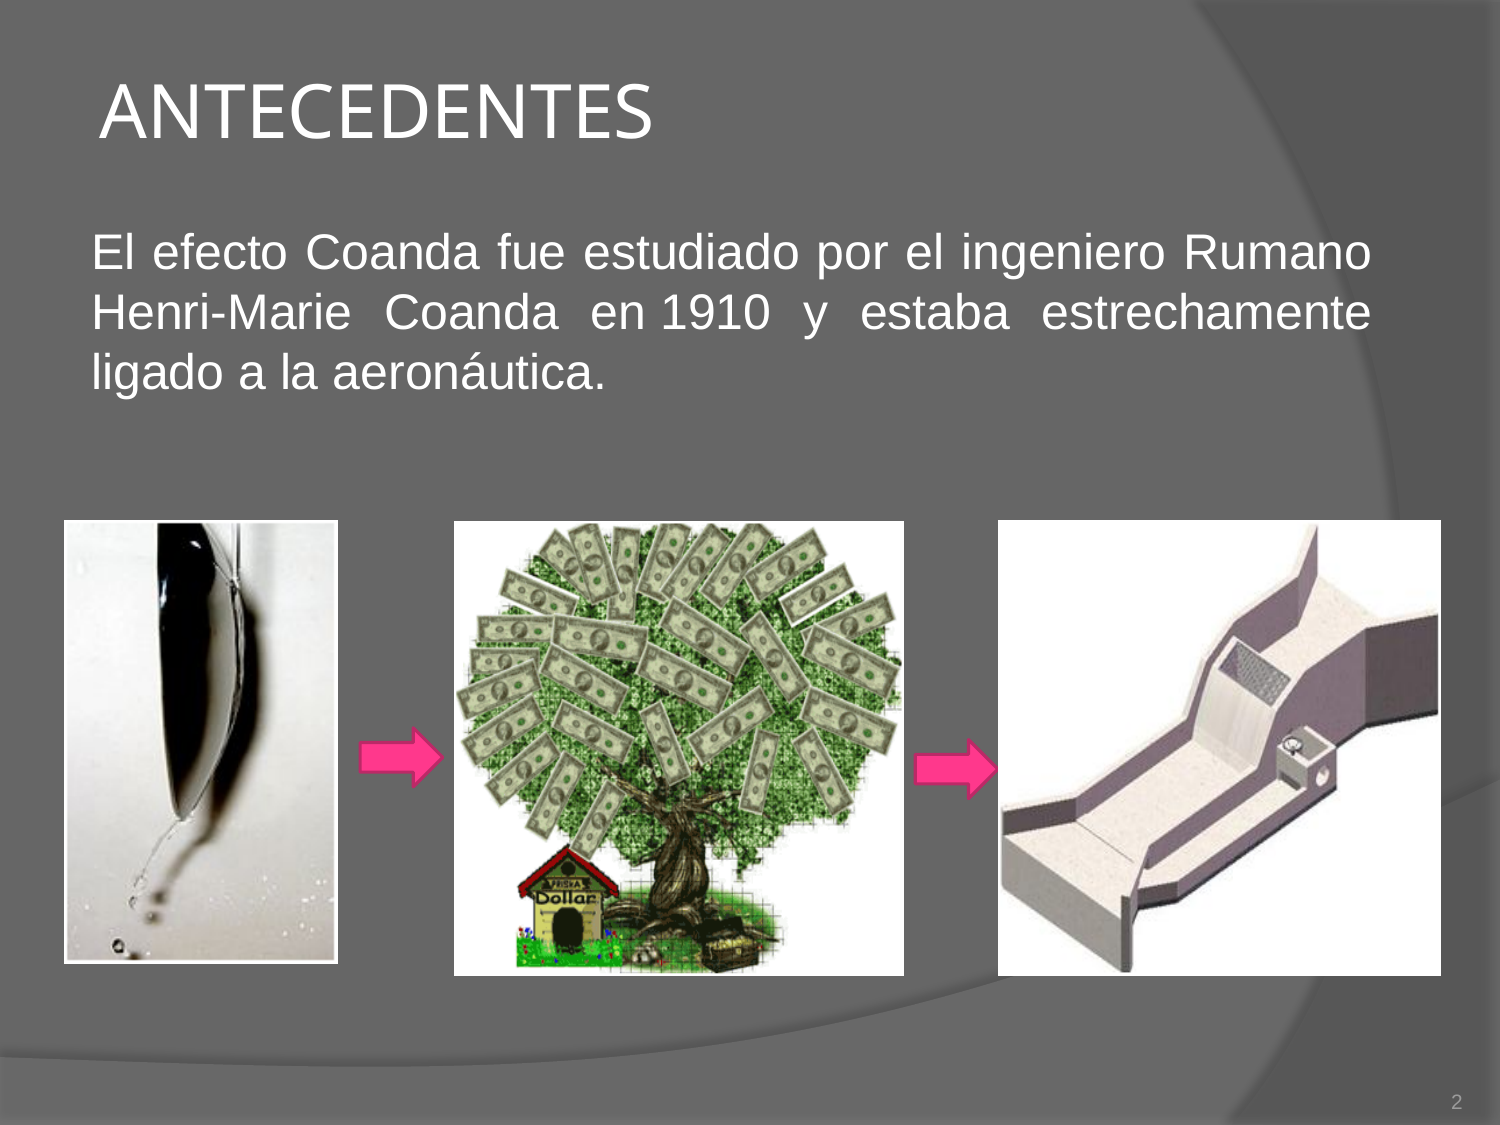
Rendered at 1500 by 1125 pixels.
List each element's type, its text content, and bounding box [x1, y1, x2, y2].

picture [454, 520, 904, 977]
title ANTECEDENTES [92, 56, 1317, 161]
text_box [915, 738, 988, 801]
picture [997, 520, 1442, 977]
picture [64, 520, 339, 965]
slide_number 2 [1337, 1053, 1463, 1114]
text_box [358, 726, 444, 789]
text_box El efecto Coanda fue estudiado por el ingeniero Rumano Henri-Marie Coanda en 1910 y estaba estrechamente ligado a la aeronáutica. [76, 211, 1388, 407]
